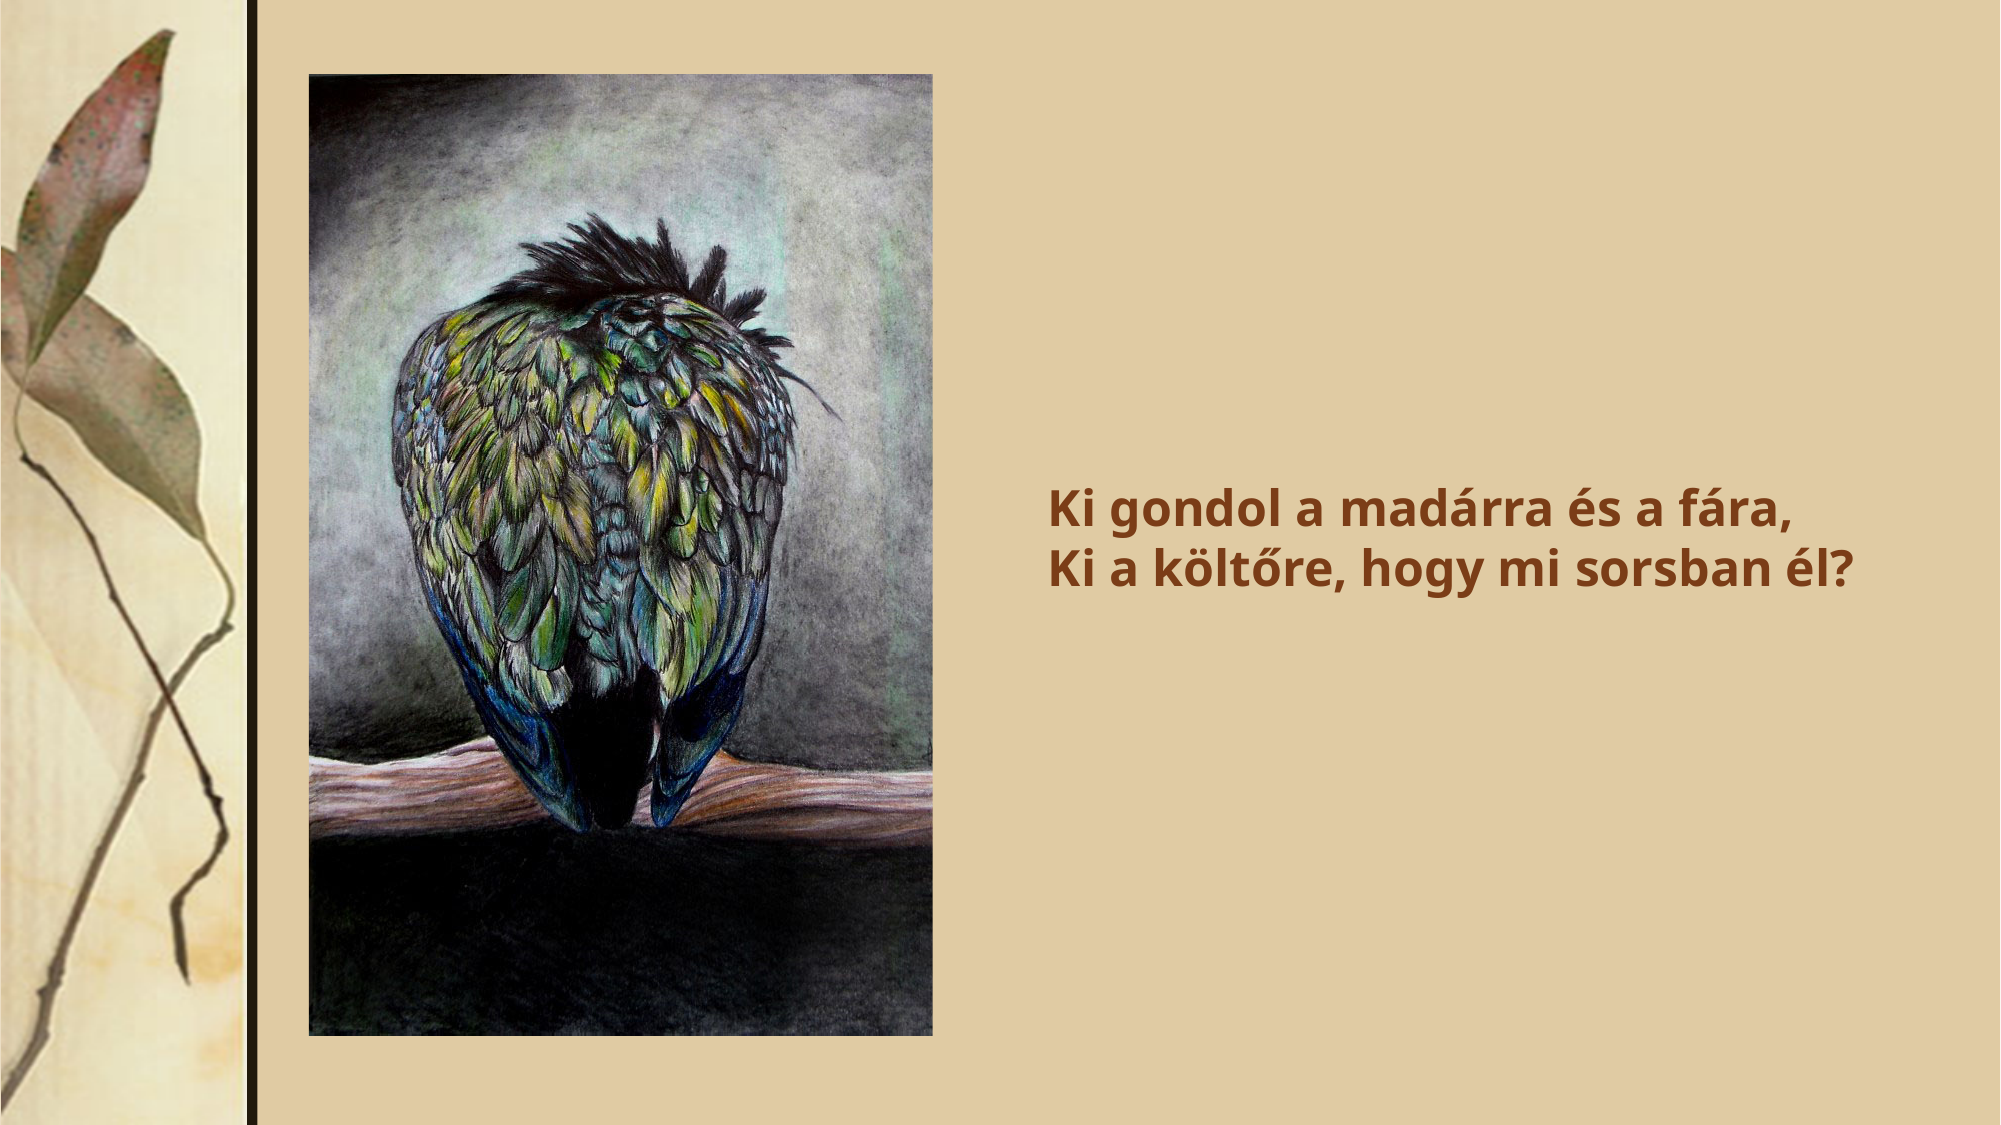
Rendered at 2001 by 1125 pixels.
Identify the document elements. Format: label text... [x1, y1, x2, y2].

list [308, 74, 933, 1036]
text_box Ki gondol a madárra és a fára, Ki a költőre, hogy mi sorsban él? [1033, 469, 1870, 604]
picture [1, 0, 247, 1125]
